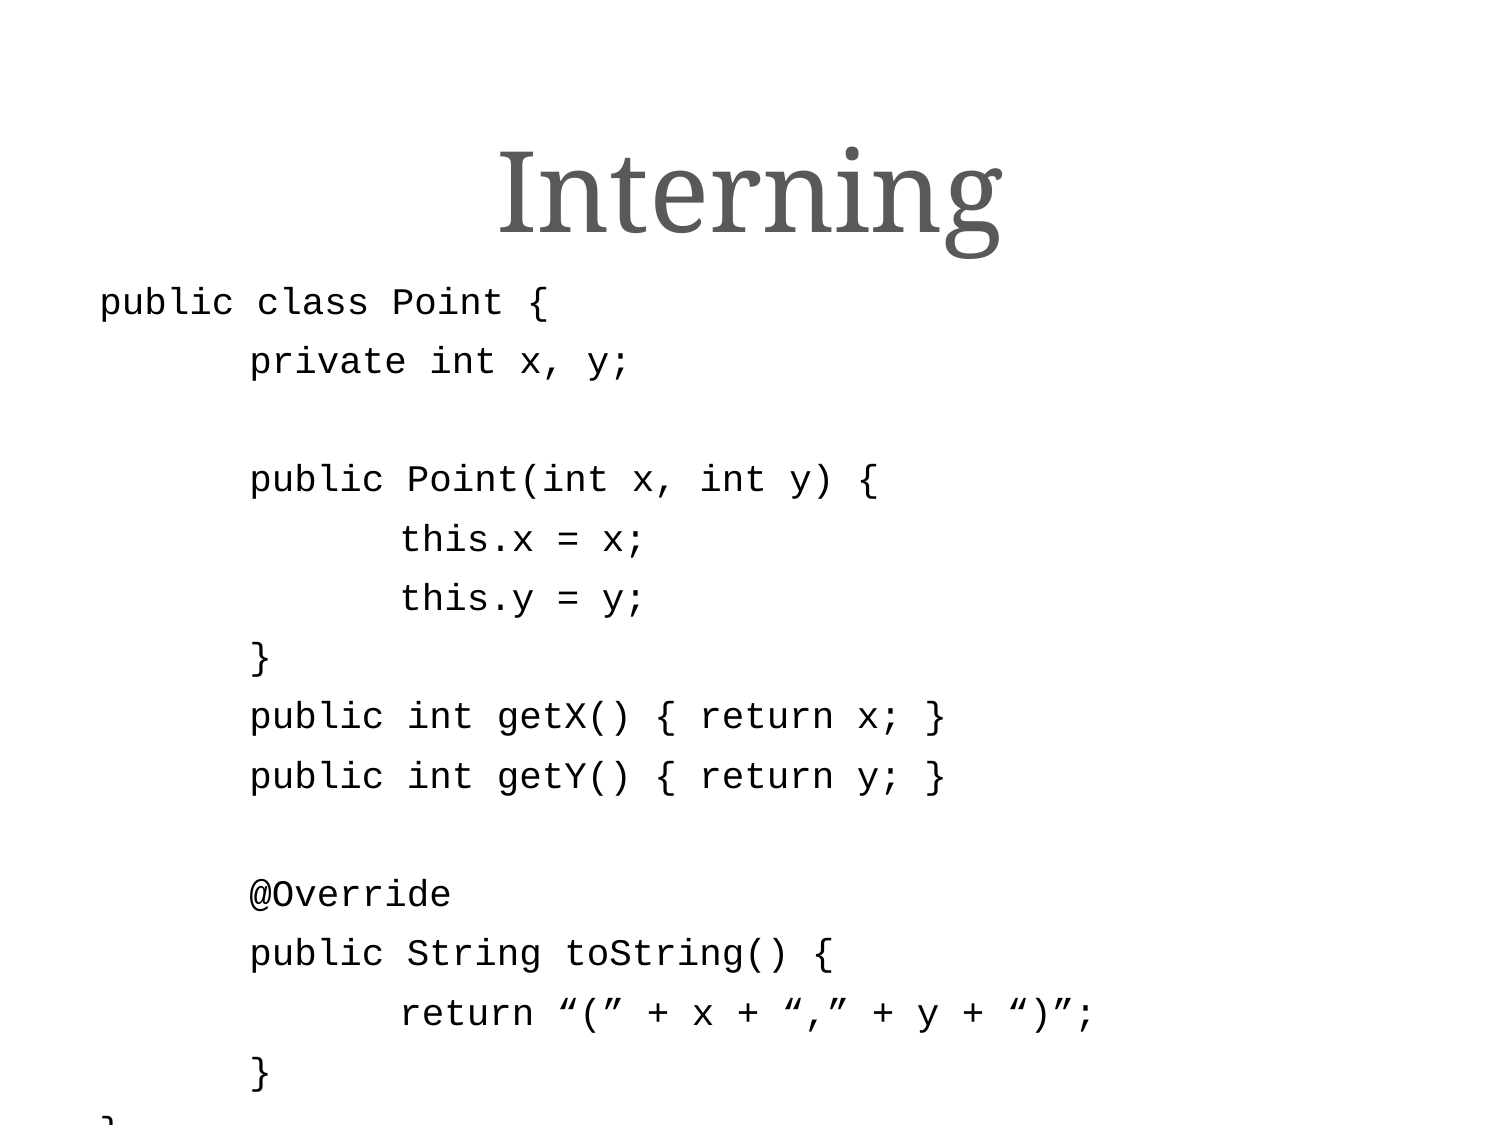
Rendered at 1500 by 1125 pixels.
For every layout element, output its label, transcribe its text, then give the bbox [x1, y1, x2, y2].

title Interning [0, 0, 1500, 263]
list public class Point { private int x, y; public Point(int x, int y) { this.x = x; this.y = y; } public int getX() { return x; } public int getY() { return y; } @Override public String toString() { return “(” + x + “,” + y + “)”; } } [75, 262, 1425, 1005]
